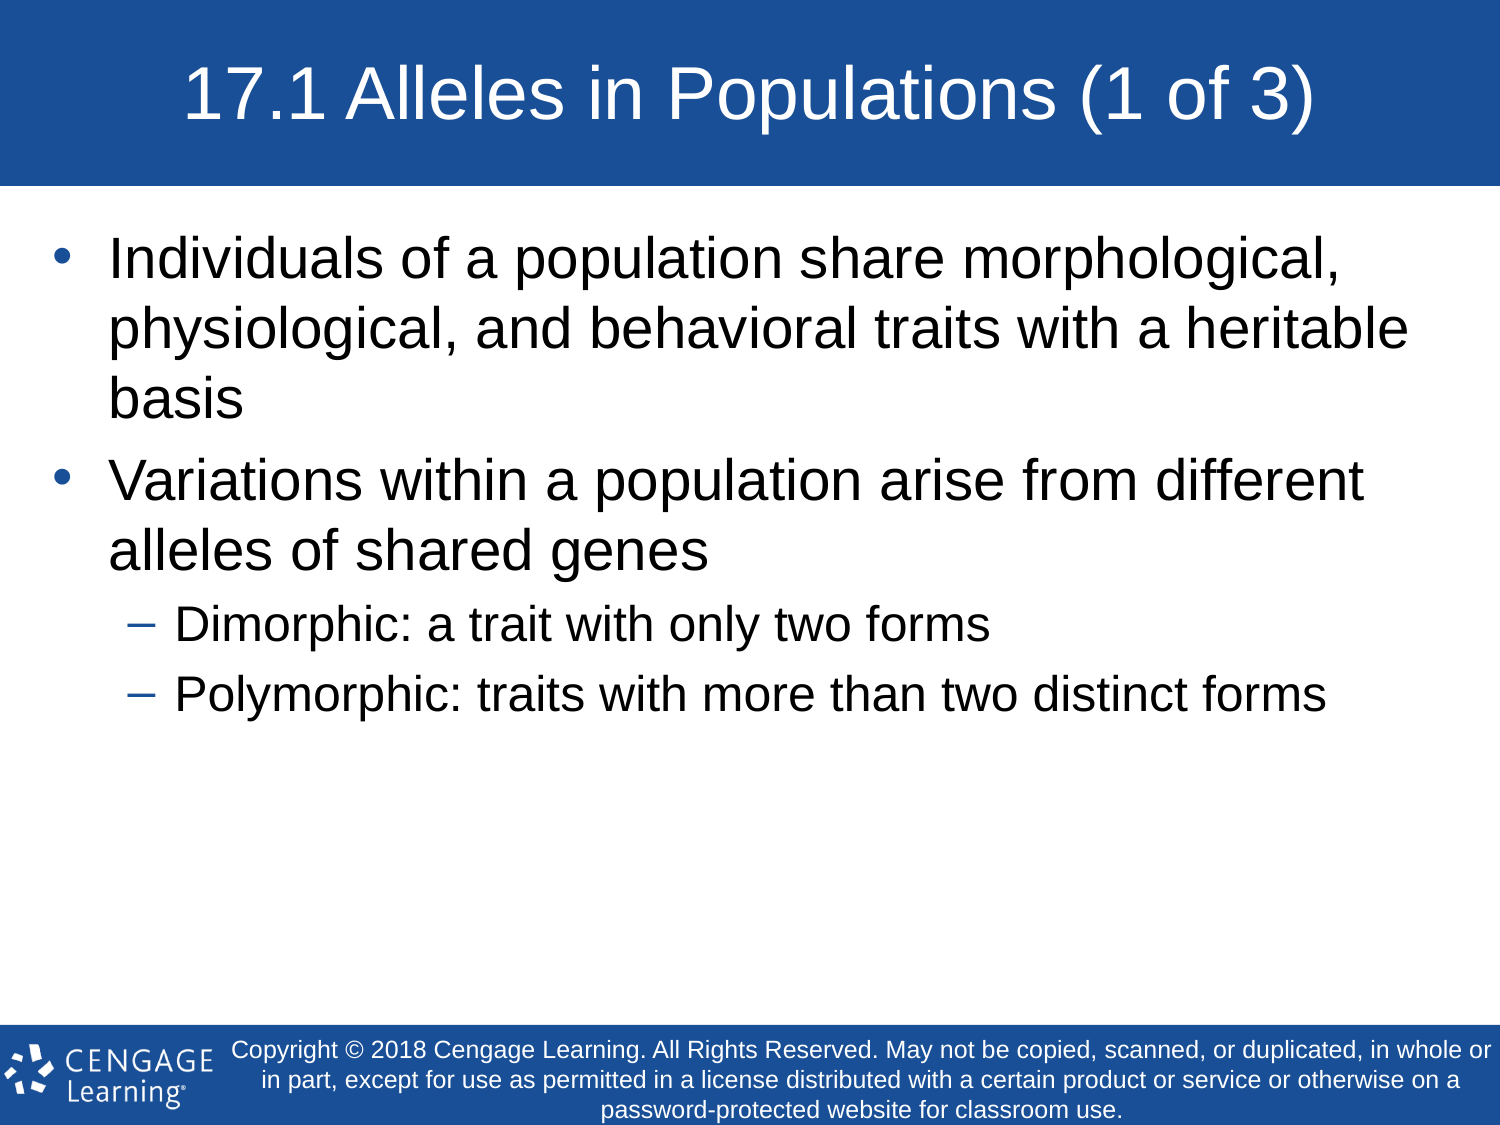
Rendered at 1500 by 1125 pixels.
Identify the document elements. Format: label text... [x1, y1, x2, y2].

title 17.1 Alleles in Populations (1 of 3) [7, 4, 1493, 175]
picture [0, 1040, 216, 1113]
list Individuals of a population share morphological, physiological, and behavioral traits with a heritable basis Variations within a population arise from different alleles of shared genes Dimorphic: a trait with only two forms Polymorphic: traits with more than two distinct forms [37, 212, 1475, 1005]
